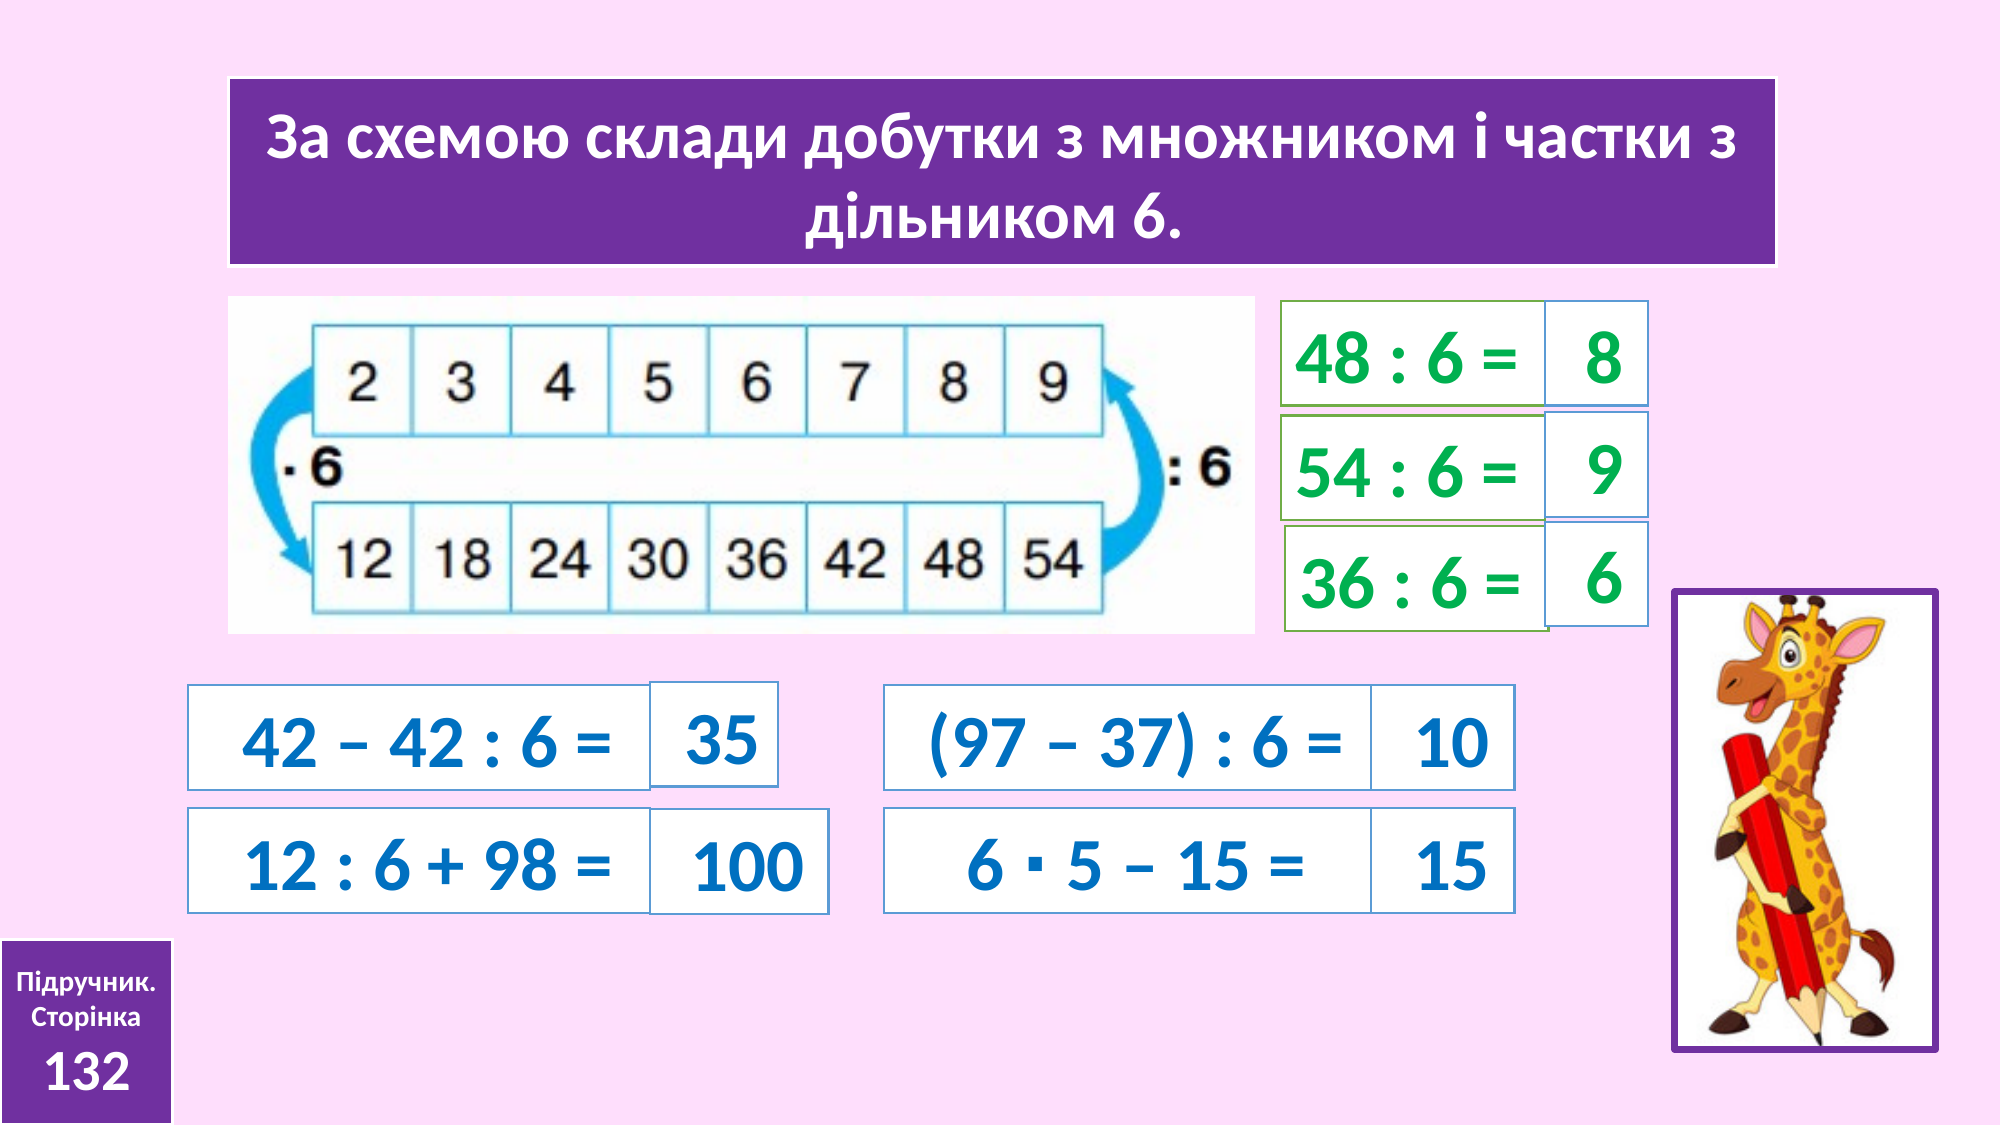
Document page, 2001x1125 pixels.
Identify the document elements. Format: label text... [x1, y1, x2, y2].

text_box 8 [1544, 300, 1649, 407]
text_box За схемою склади добутки з множником і частки з дільником 6. [227, 76, 1778, 268]
text_box 12 : 6 + 98 = [187, 807, 651, 914]
text_box 10 [1370, 684, 1516, 791]
text_box 9 [1544, 411, 1649, 518]
text_box 36 : 6 = [1284, 525, 1550, 632]
text_box 42 – 42 : 6 = [187, 684, 651, 791]
text_box Підручник. Сторінка 132 [0, 938, 174, 1125]
text_box 100 [649, 808, 830, 915]
text_box 35 [649, 681, 779, 788]
picture [228, 296, 1255, 634]
text_box 6 ∙ 5 – 15 = [883, 807, 1370, 914]
text_box 6 [1544, 521, 1649, 627]
text_box 15 [1370, 807, 1516, 914]
text_box 48 : 6 = [1280, 300, 1544, 407]
picture [1677, 594, 1933, 1047]
text_box 54 : 6 = [1280, 414, 1546, 521]
text_box (97 – 37) : 6 = [883, 684, 1370, 791]
